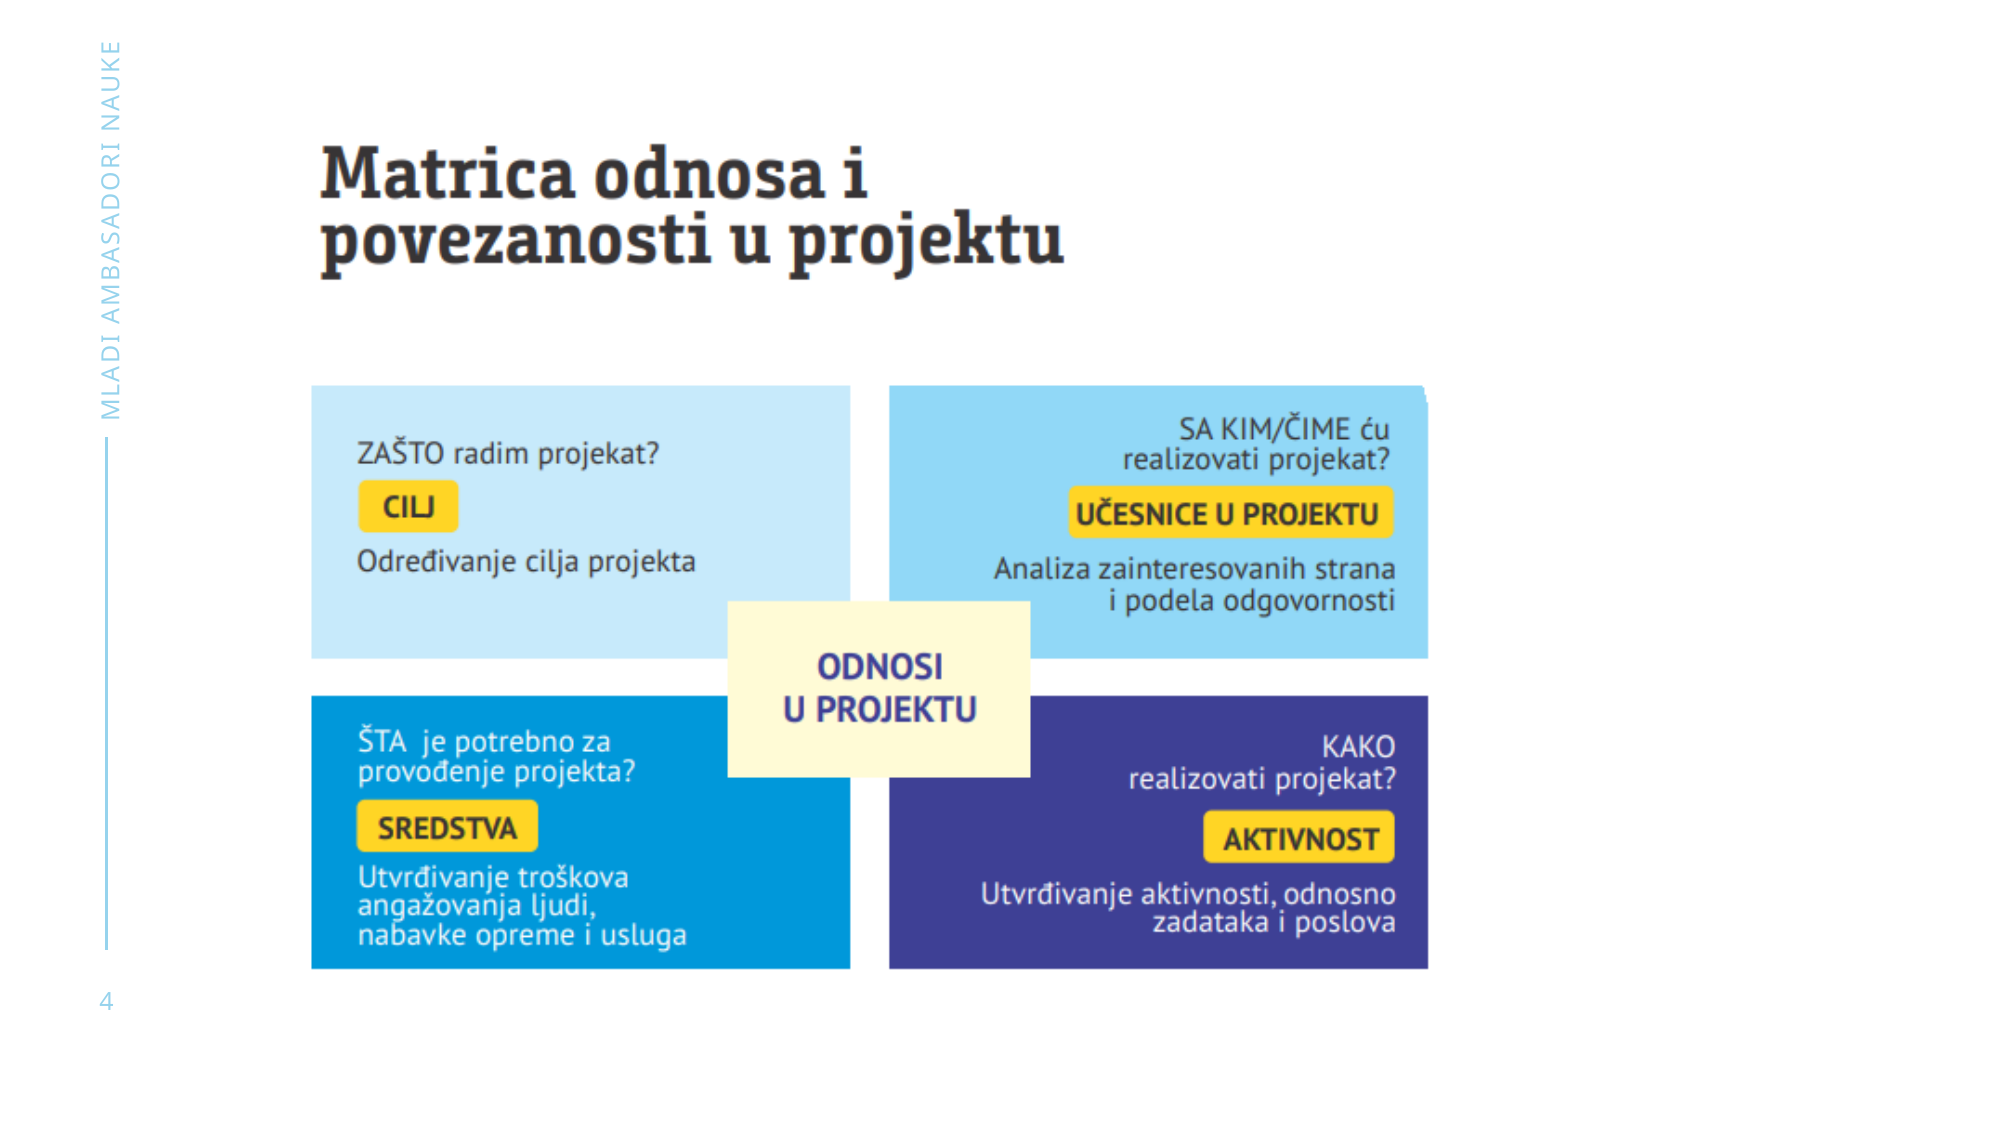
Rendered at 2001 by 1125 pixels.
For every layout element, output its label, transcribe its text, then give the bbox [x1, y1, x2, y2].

slide_number 4 [68, 987, 144, 1018]
picture [205, 72, 1527, 1053]
footer MLADI AMBASADORI NAUKE [71, 21, 147, 422]
